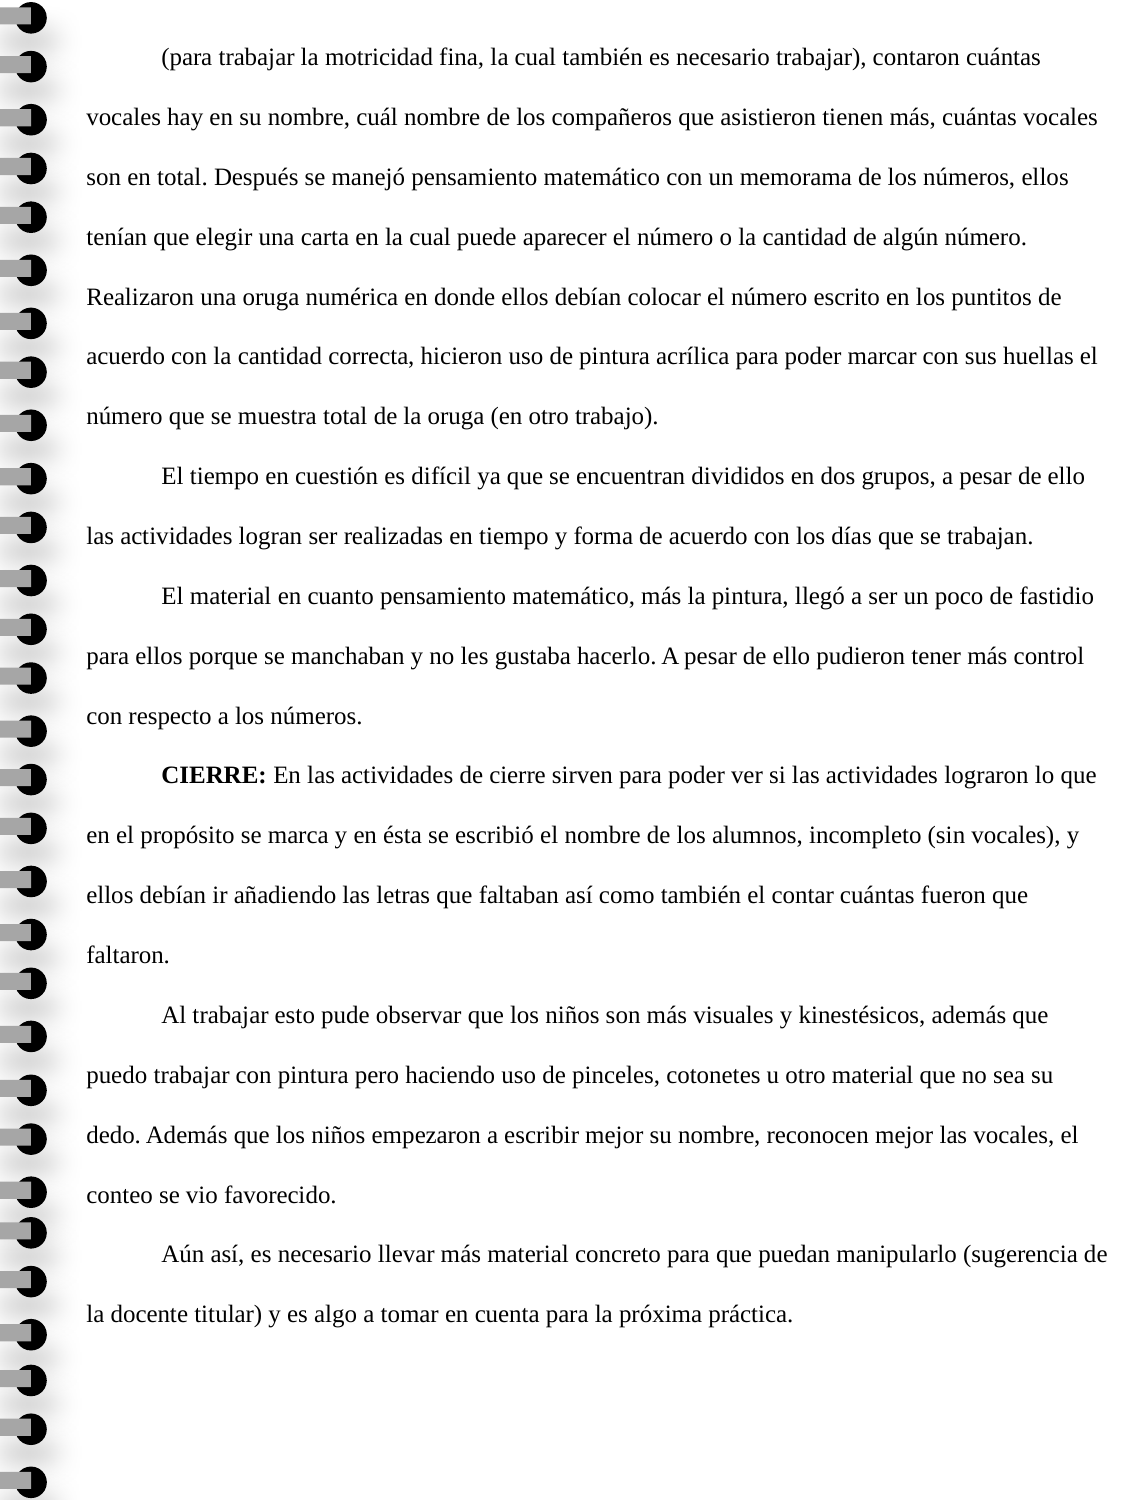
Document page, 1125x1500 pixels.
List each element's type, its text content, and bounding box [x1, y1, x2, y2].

text_box (para trabajar la motricidad fina, la cual también es necesario trabajar), contaron cuántas vocales hay en su nombre, cuál nombre de los compañeros que asistieron tienen más, cuántas vocales son en total. Después se manejó pensamiento matemático con un memorama de los números, ellos tenían que elegir una carta en la cual puede aparecer el número o la cantidad de algún número. Realizaron una oruga numérica en donde ellos debían colocar el número escrito en los puntitos de acuerdo con la cantidad correcta, hicieron uso de pintura acrílica para poder marcar con sus huellas el número que se muestra total de la oruga (en otro trabajo). El tiempo en cuestión es difícil ya que se encuentran divididos en dos grupos, a pesar de ello las actividades logran ser realizadas en tiempo y forma de acuerdo con los días que se trabajan. El material en cuanto pensamiento matemático, más la pintura, llegó a ser un poco de fastidio para ellos porque se manchaban y no les gustaba hacerlo. A pesar de ello pudieron tener más control con respecto a los números. CIERRE: En las actividades de cierre sirven para poder ver si las actividades lograron lo que en el propósito se marca y en ésta se escribió el nombre de los alumnos, incompleto (sin vocales), y ellos debían ir añadiendo las letras que faltaban así como también el contar cuántas fueron que faltaron. Al trabajar esto pude observar que los niños son más visuales y kinestésicos, además que puedo trabajar con pintura pero haciendo uso de pinceles, cotonetes u otro material que no sea su dedo. Además que los niños empezaron a escribir mejor su nombre, reconocen mejor las vocales, el conteo se vio favorecido. Aún así, es necesario llevar más material concreto para que puedan manipularlo (sugerencia de la docente titular) y es algo a tomar en cuenta para la próxima práctica. [71, 3, 1125, 1336]
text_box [0, 3, 46, 1498]
